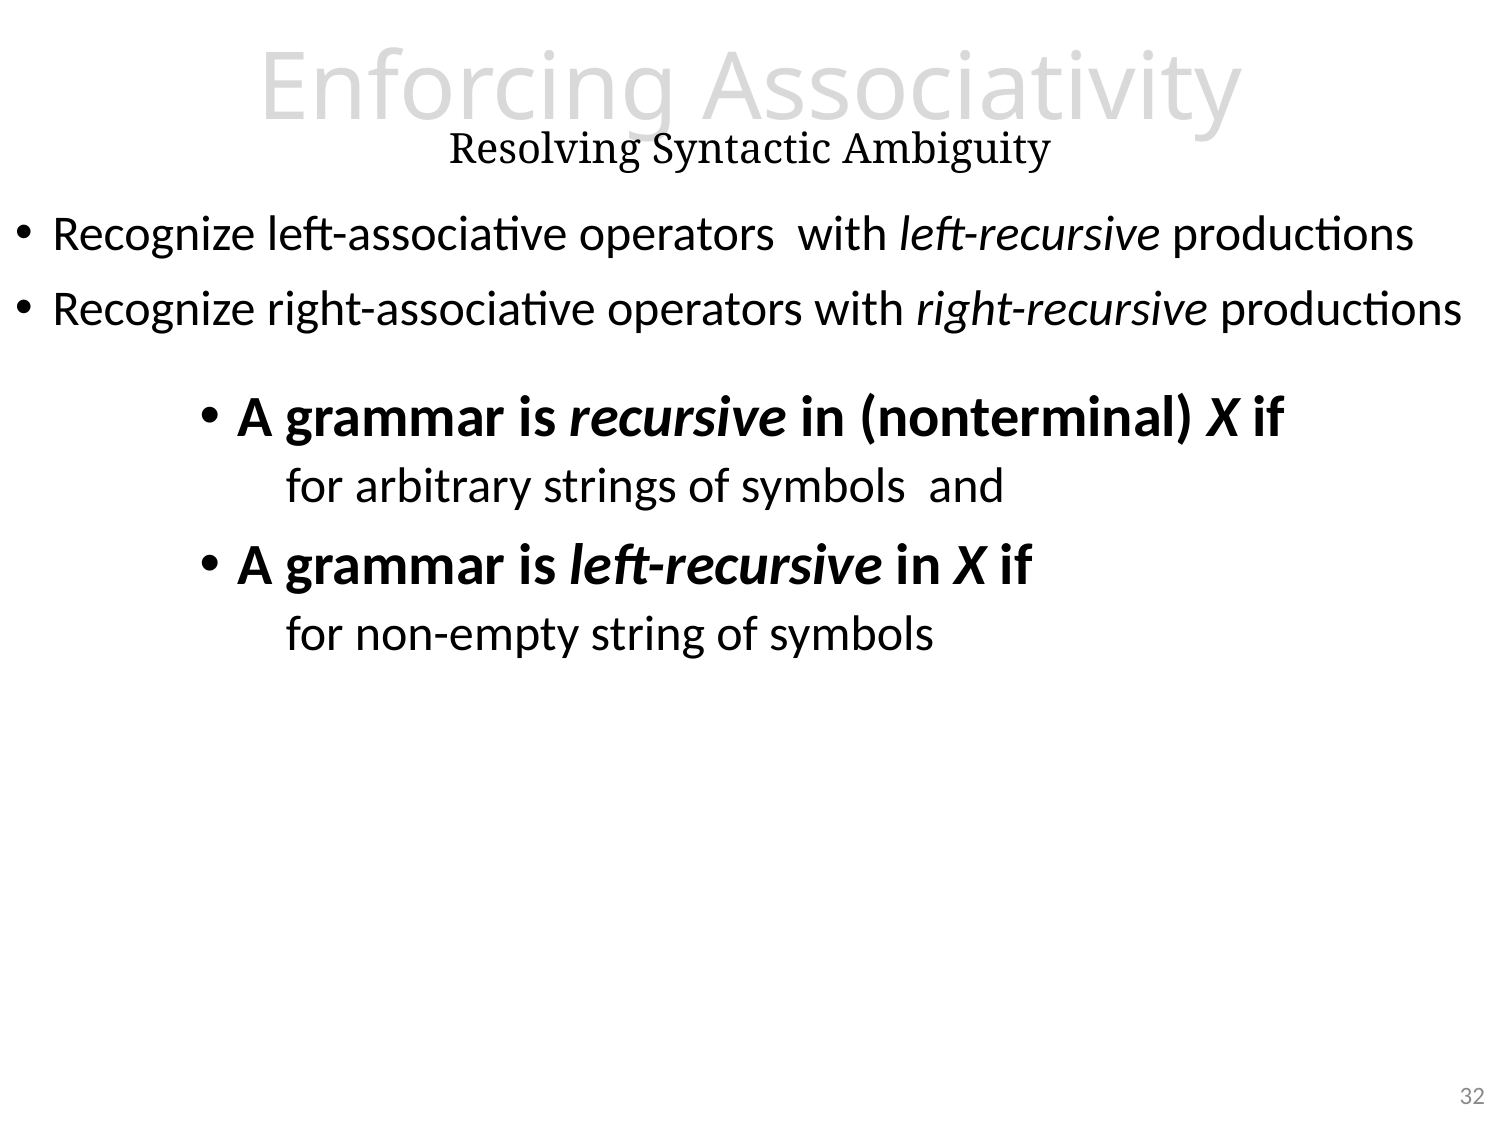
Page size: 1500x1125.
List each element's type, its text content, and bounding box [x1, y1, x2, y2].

slide_number 32 [1162, 1065, 1500, 1125]
text_box Enforcing Associativity Resolving Syntactic Ambiguity [0, 4, 1500, 222]
list Recognize left-associative operators with left-recursive productions Recognize right-associative operators with right-recursive productions [0, 222, 1500, 368]
